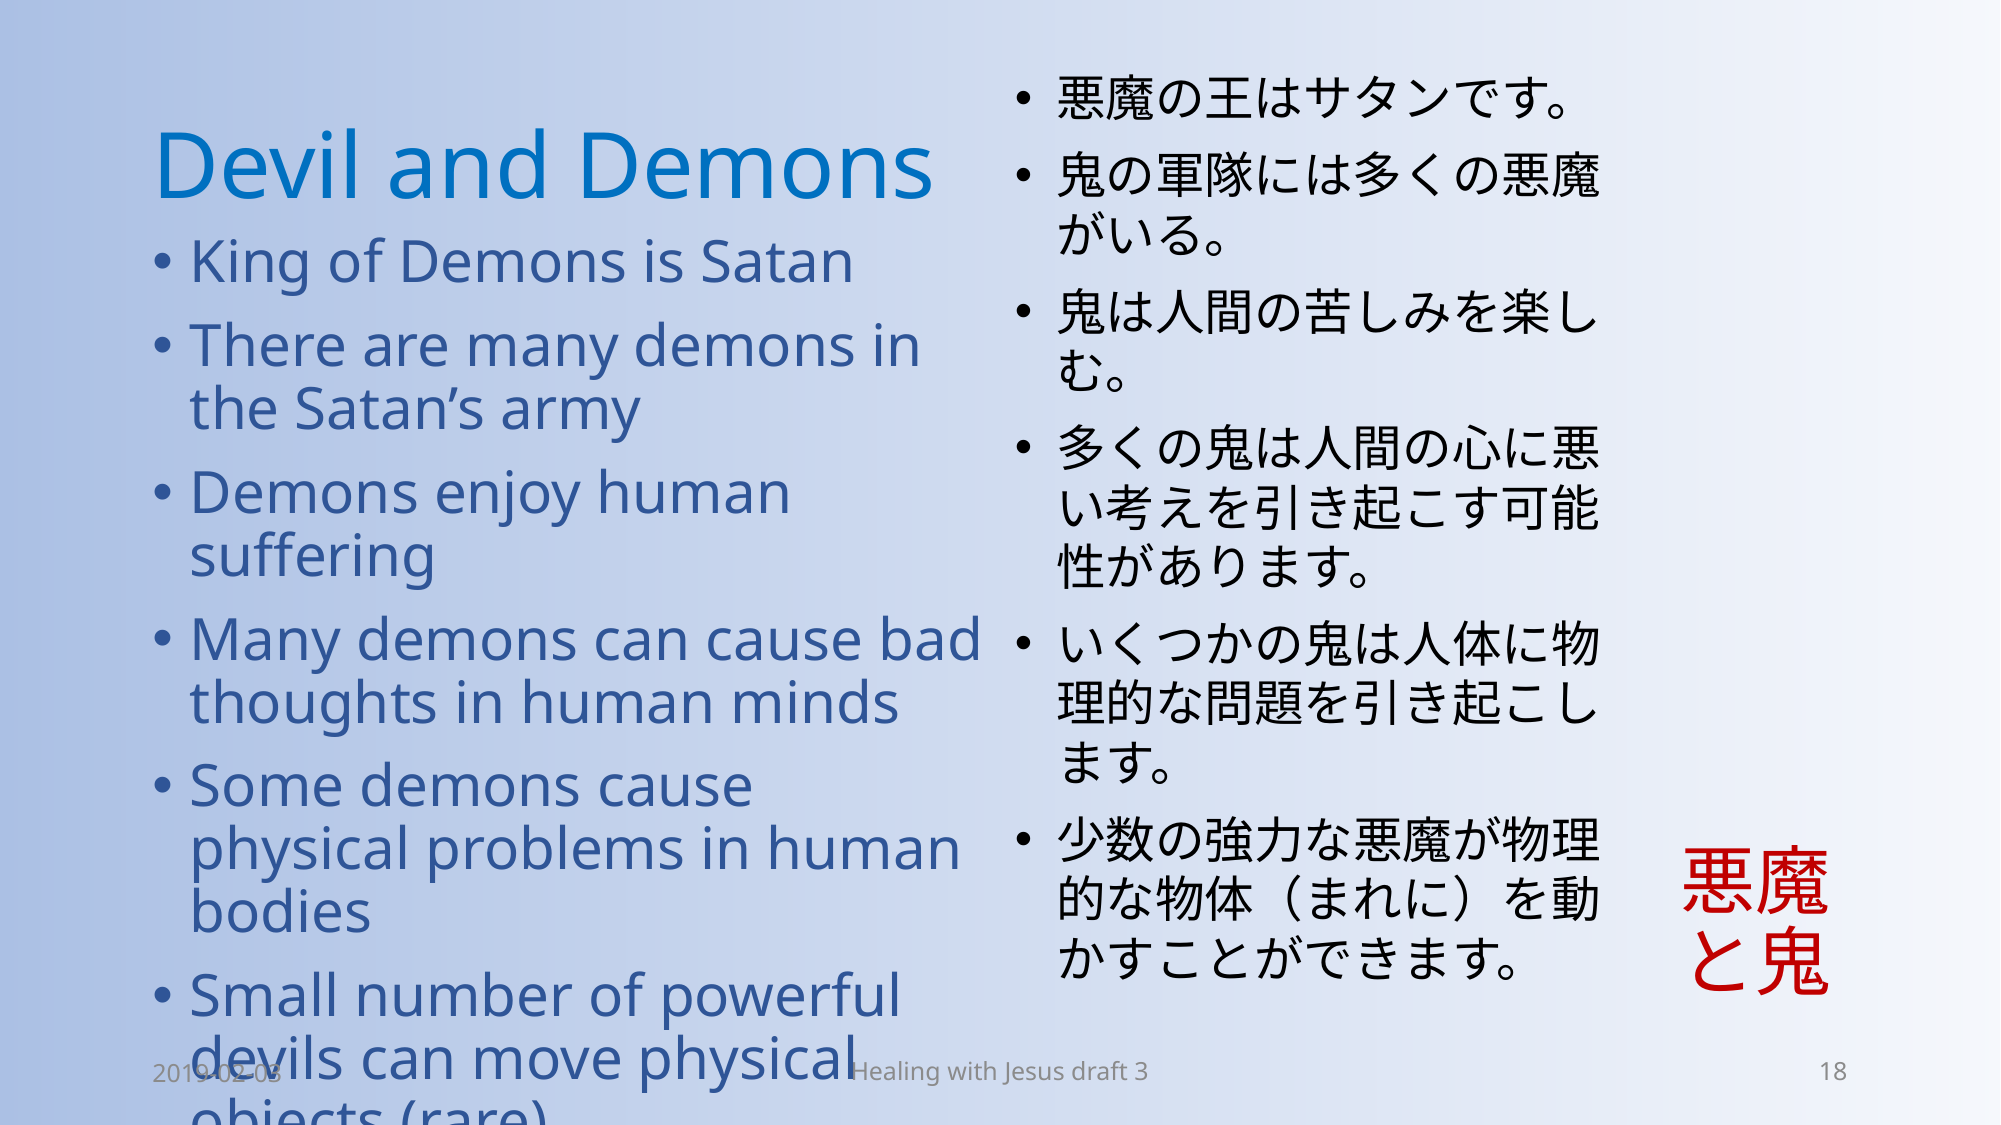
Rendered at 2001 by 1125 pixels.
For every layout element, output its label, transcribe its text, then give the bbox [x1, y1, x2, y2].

slide_number 18 [1412, 1042, 1863, 1103]
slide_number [137, 1042, 588, 1103]
footer Healing with Jesus draft 3 [662, 1042, 1338, 1103]
list 悪魔の王はサタンです。 鬼の軍隊には多くの悪魔がいる。 鬼は人間の苦しみを楽しむ。 多くの鬼は人間の心に悪い考えを引き起こす可能性があります。 いくつかの鬼は人体に物理的な問題を引き起こします。 少数の強力な悪魔が物理的な物体（まれに）を動かすことができます。 [999, 59, 1628, 1014]
list King of Demons is Satan There are many demons in the Satan’s army Demons enjoy human suffering Many demons can cause bad thoughts in human minds Some demons cause physical problems in human bodies Small number of powerful devils can move physical objects (rare) [137, 224, 999, 1014]
list 悪魔と鬼 [1647, 59, 1863, 1014]
title Devil and Demons [137, 59, 999, 224]
